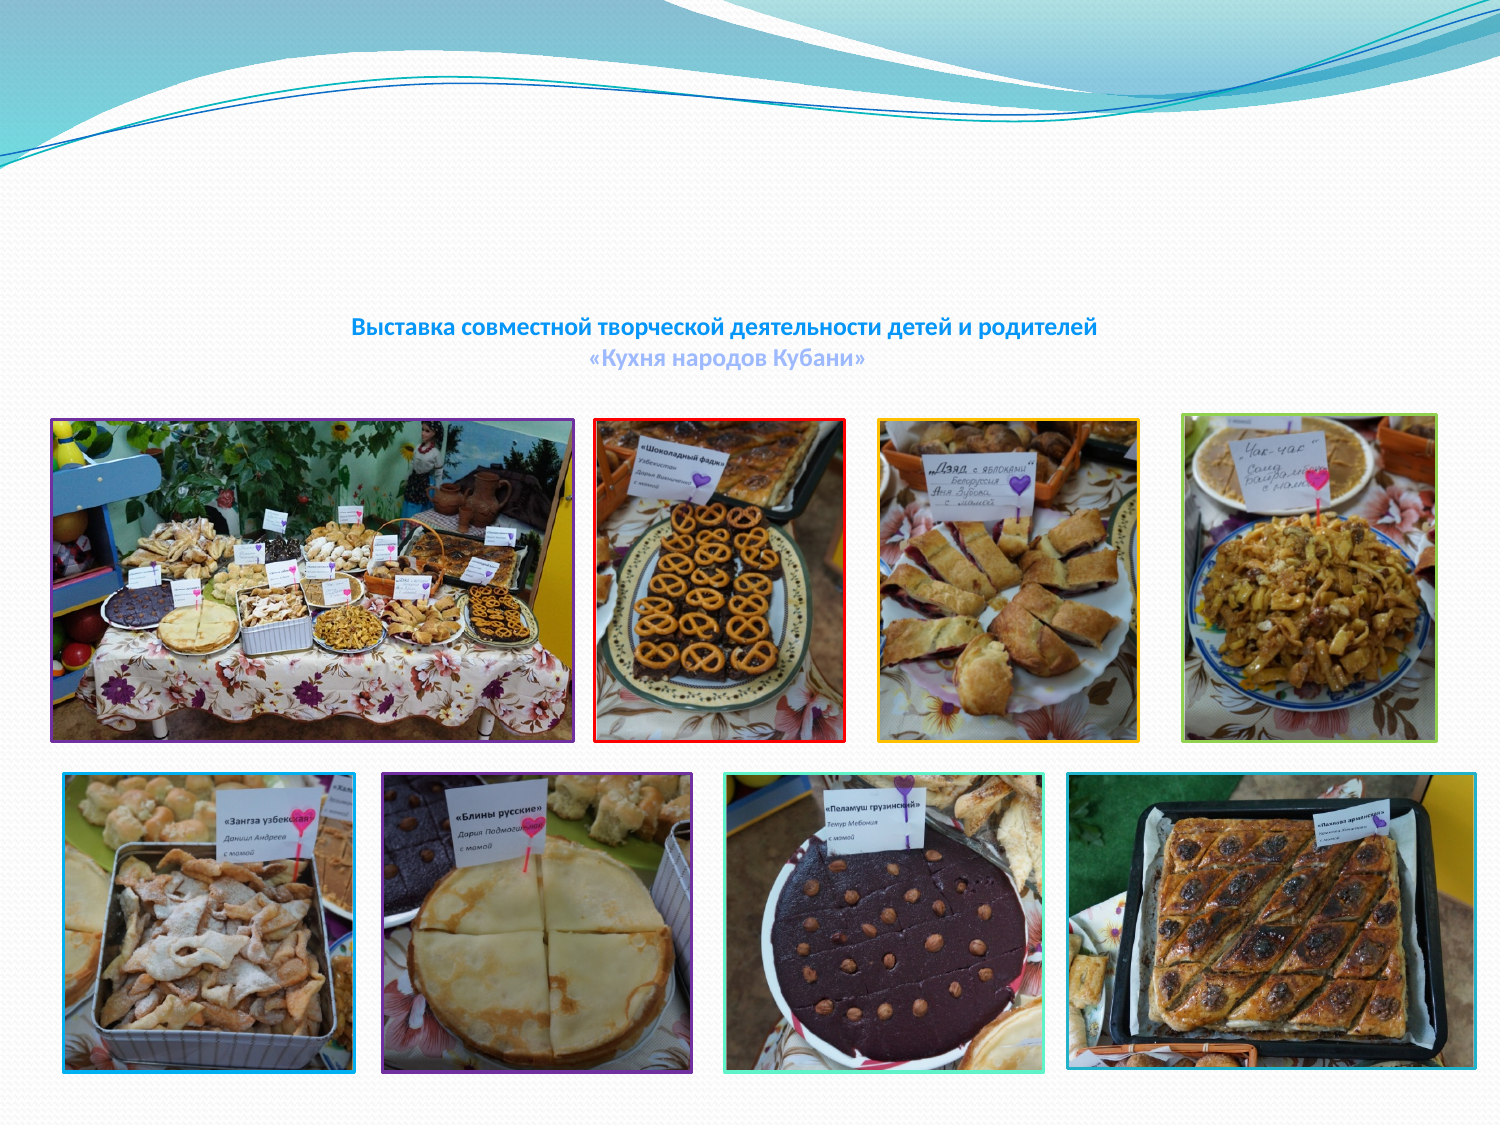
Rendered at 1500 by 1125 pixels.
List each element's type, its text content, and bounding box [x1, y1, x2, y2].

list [52, 420, 573, 740]
picture [1068, 774, 1474, 1067]
picture [1185, 713, 1435, 740]
picture [848, 416, 1472, 709]
picture [66, 776, 352, 1069]
picture [726, 774, 1043, 1071]
picture [560, 421, 846, 704]
title Выставка совместной творческой деятельности детей и родителей «Кухня народов Кубани» [53, 184, 1404, 372]
picture [383, 774, 691, 1071]
picture [597, 714, 843, 740]
picture [880, 721, 1136, 740]
